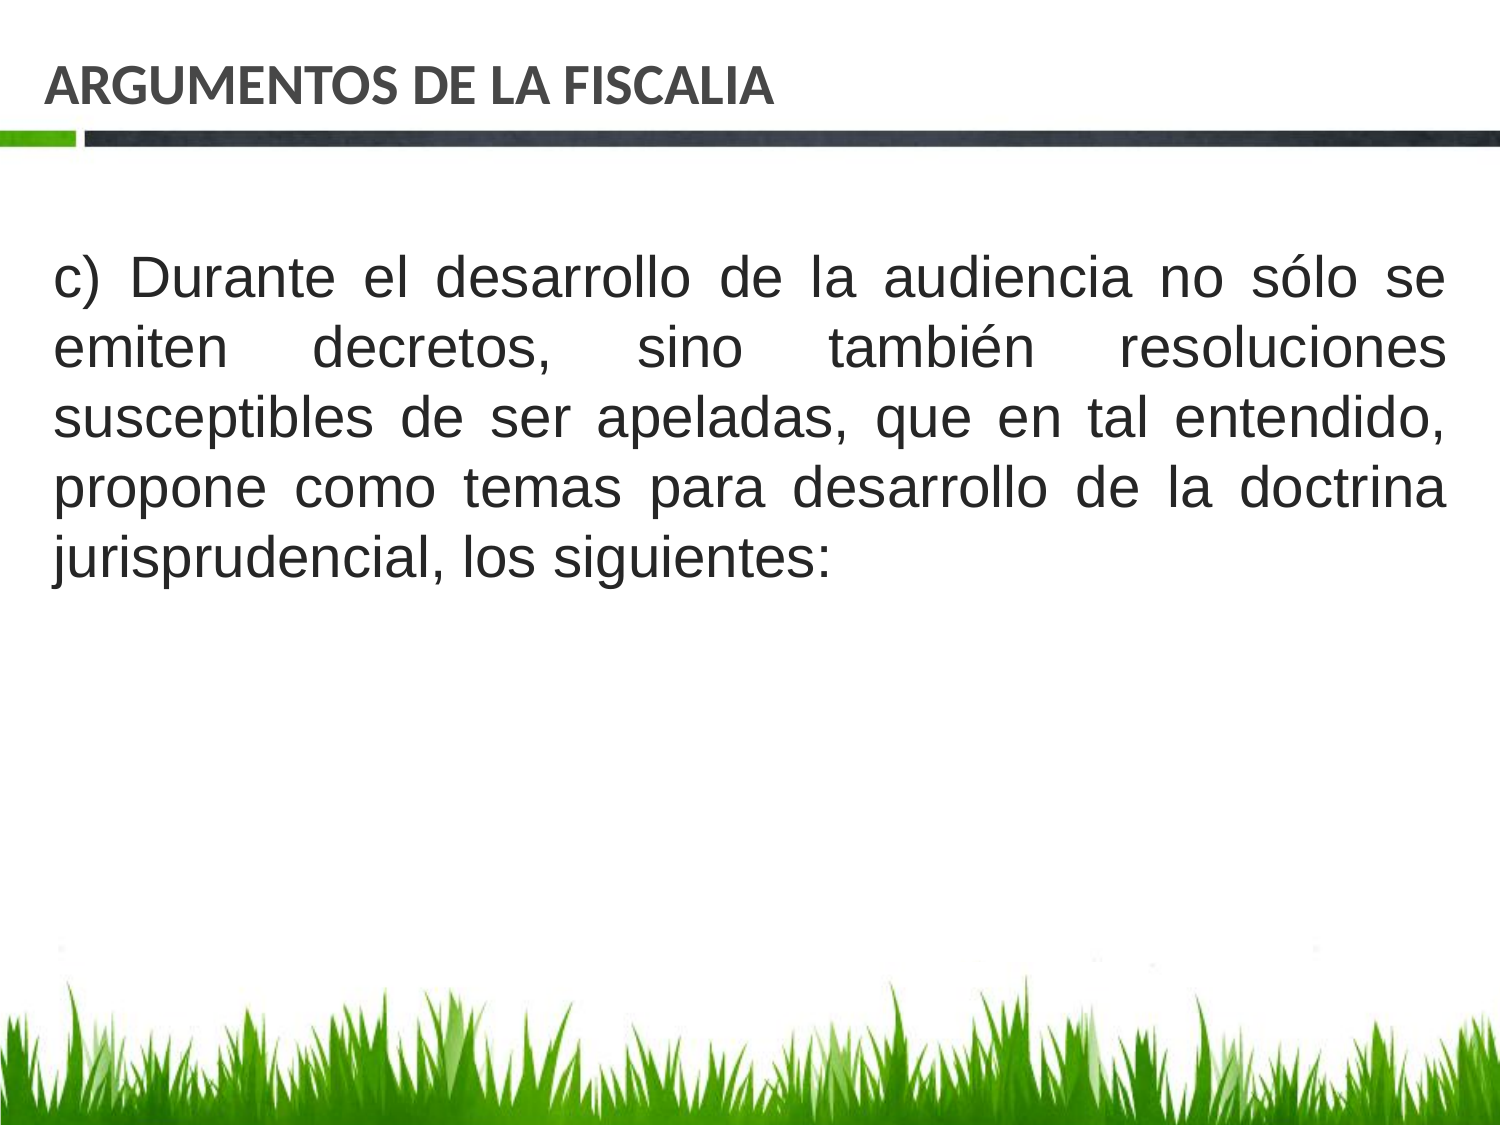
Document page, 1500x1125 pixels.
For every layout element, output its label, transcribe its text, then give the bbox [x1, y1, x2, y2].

title ARGUMENTOS DE LA FISCALIA [29, 24, 1450, 138]
text_box c) Durante el desarrollo de la audiencia no sólo se emiten decretos, sino también resoluciones susceptibles de ser apeladas, que en tal entendido, propone como temas para desarrollo de la doctrina jurisprudencial, los siguientes: [38, 231, 1464, 858]
picture [0, 0, 1500, 1125]
